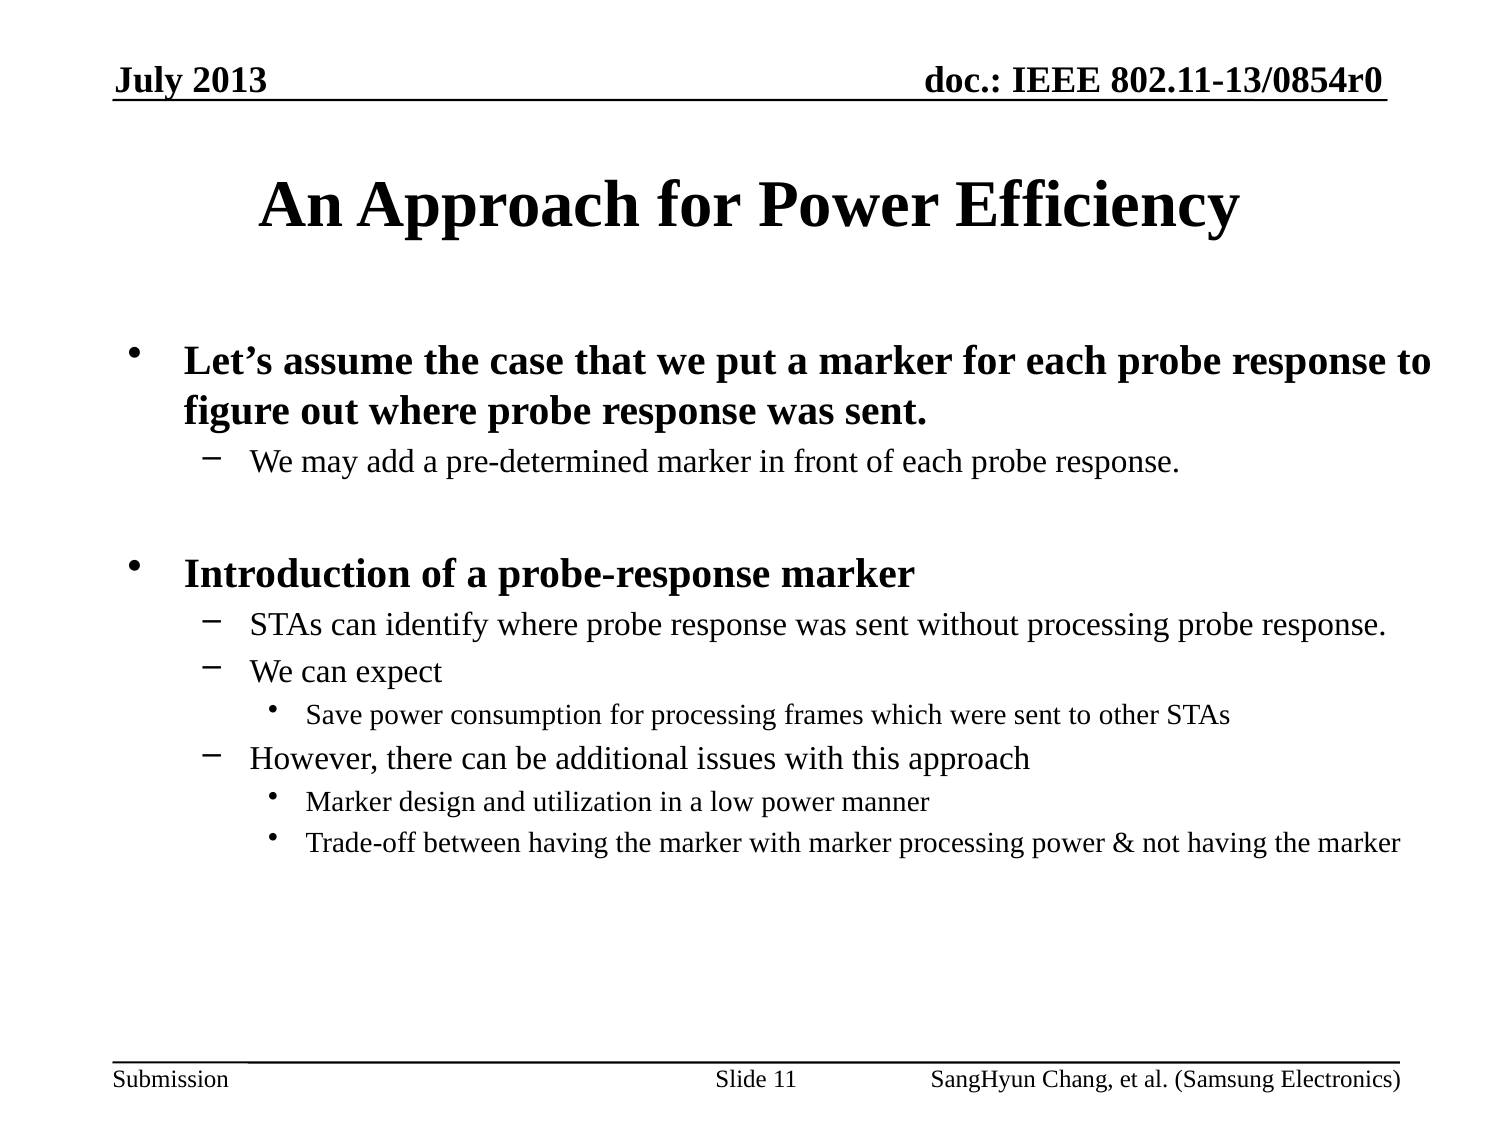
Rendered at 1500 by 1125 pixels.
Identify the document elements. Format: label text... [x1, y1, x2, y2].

title An Approach for Power Efficiency [112, 112, 1388, 288]
list Let’s assume the case that we put a marker for each probe response to figure out where probe response was sent. We may add a pre-determined marker in front of each probe response. Introduction of a probe-response marker STAs can identify where probe response was sent without processing probe response. We can expect Save power consumption for processing frames which were sent to other STAs However, there can be additional issues with this approach Marker design and utilization in a low power manner Trade-off between having the marker with marker processing power & not having the marker [112, 324, 1488, 1000]
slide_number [114, 54, 270, 101]
footer SangHyun Chang, et al. (Samsung Electronics) [924, 1061, 1402, 1093]
slide_number Slide 11 [712, 1061, 800, 1093]
